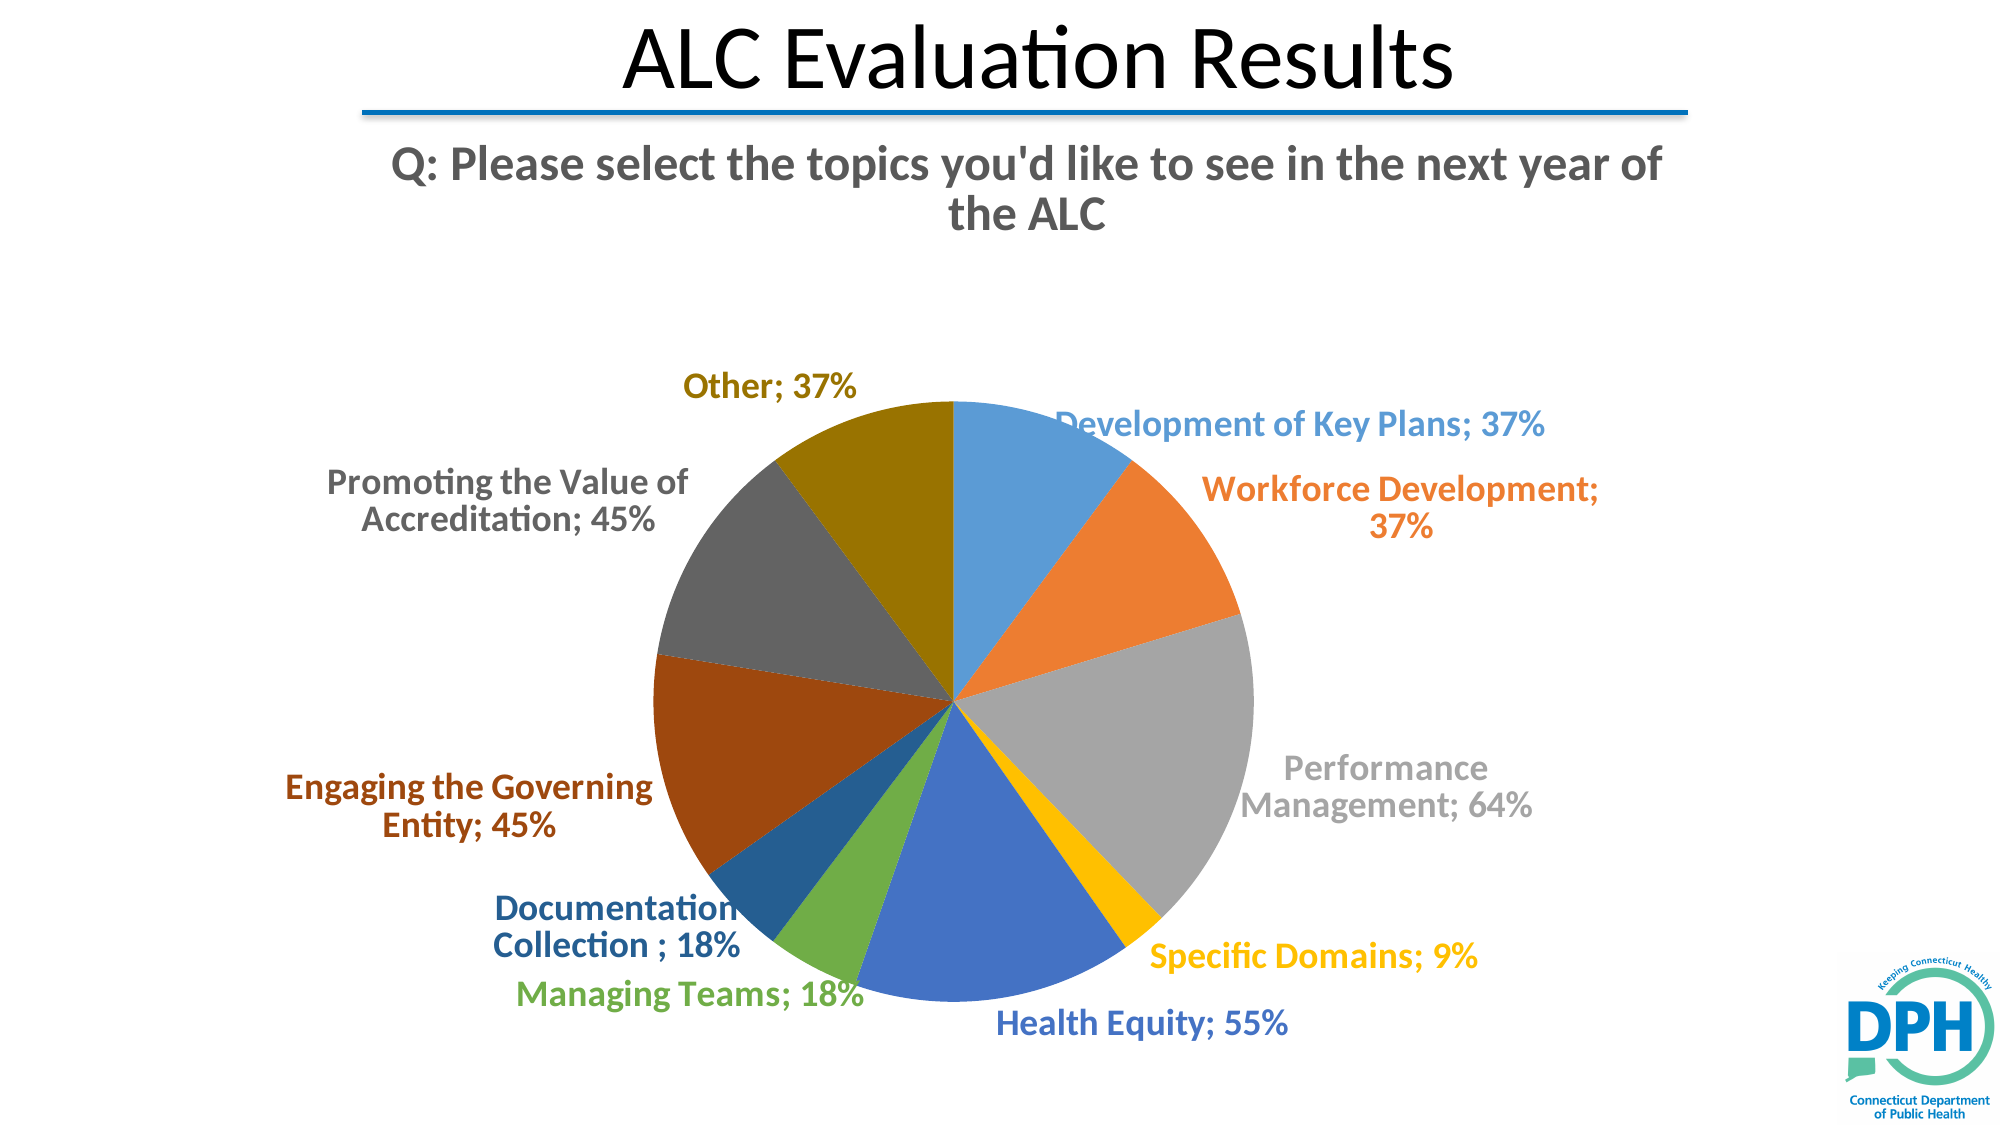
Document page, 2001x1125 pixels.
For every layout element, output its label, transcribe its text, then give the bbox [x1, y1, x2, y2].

title ALC Evaluation Results [139, 0, 1940, 147]
chart [139, 127, 1795, 1125]
picture [1837, 952, 2000, 1125]
